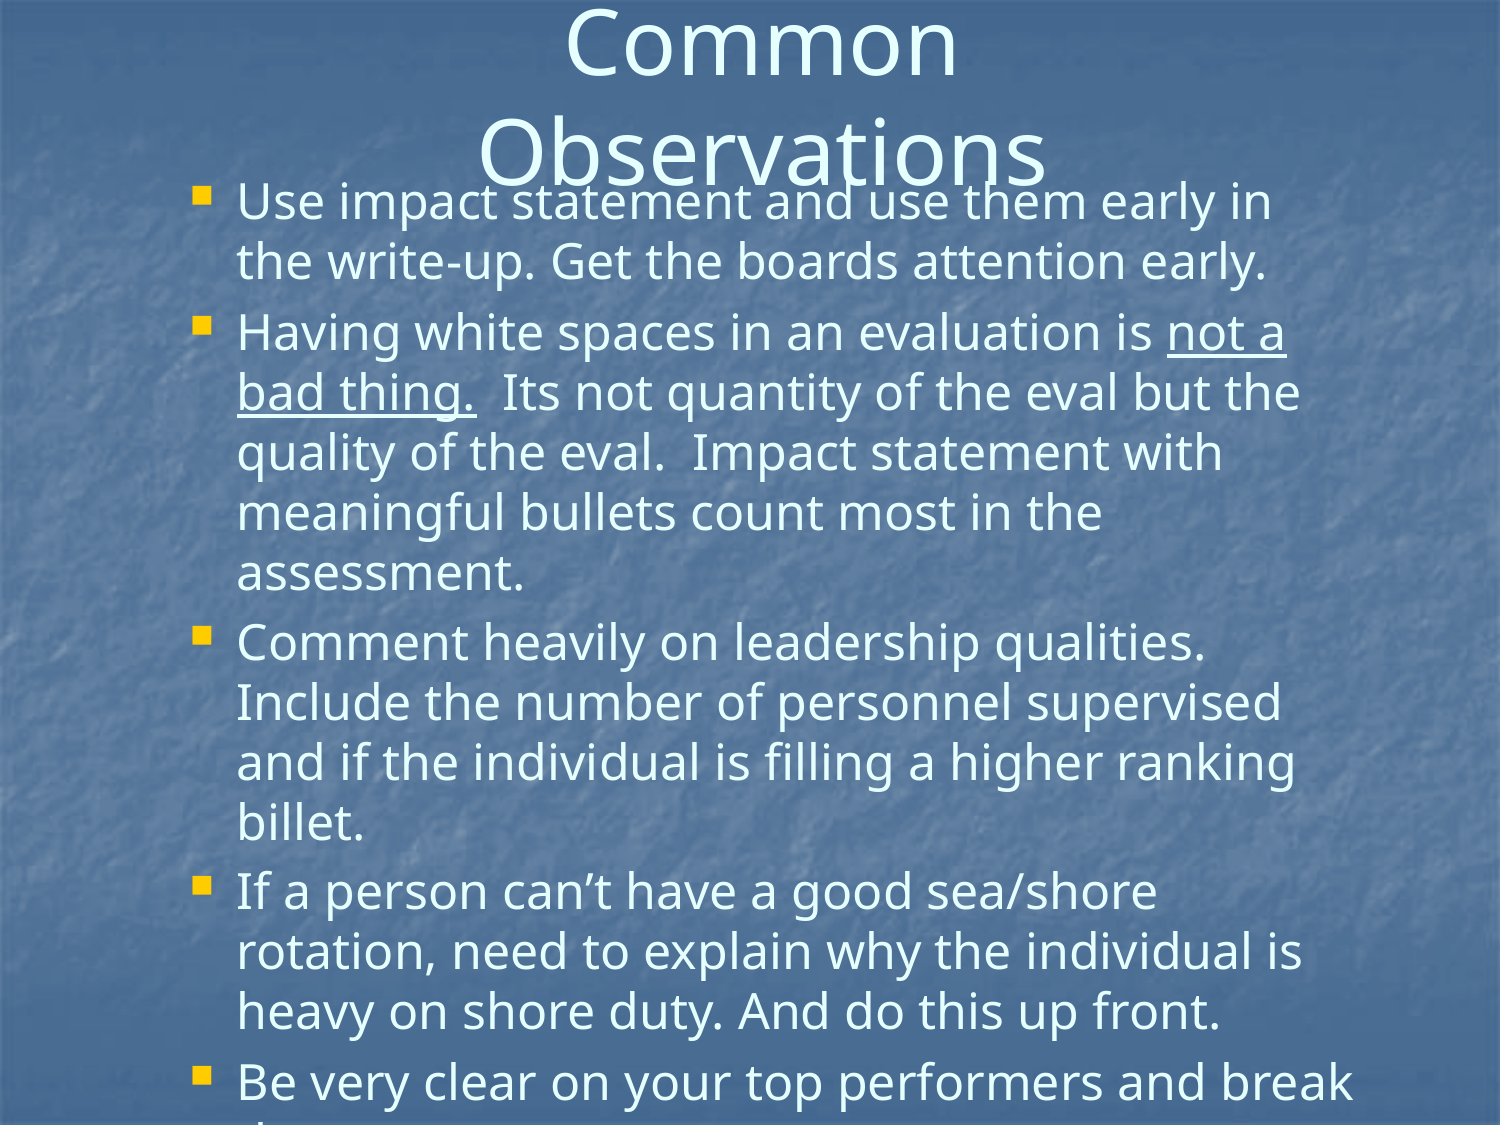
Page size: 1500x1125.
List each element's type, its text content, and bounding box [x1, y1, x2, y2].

list Use impact statement and use them early in the write-up. Get the boards attention early. Having white spaces in an evaluation is not a bad thing. Its not quantity of the eval but the quality of the eval. Impact statement with meaningful bullets count most in the assessment. Comment heavily on leadership qualities. Include the number of personnel supervised and if the individual is filling a higher ranking billet. If a person can’t have a good sea/shore rotation, need to explain why the individual is heavy on shore duty. And do this up front. Be very clear on your top performers and break them out everyway you can. [99, 162, 1376, 1063]
title Common Observations [262, 0, 1263, 162]
